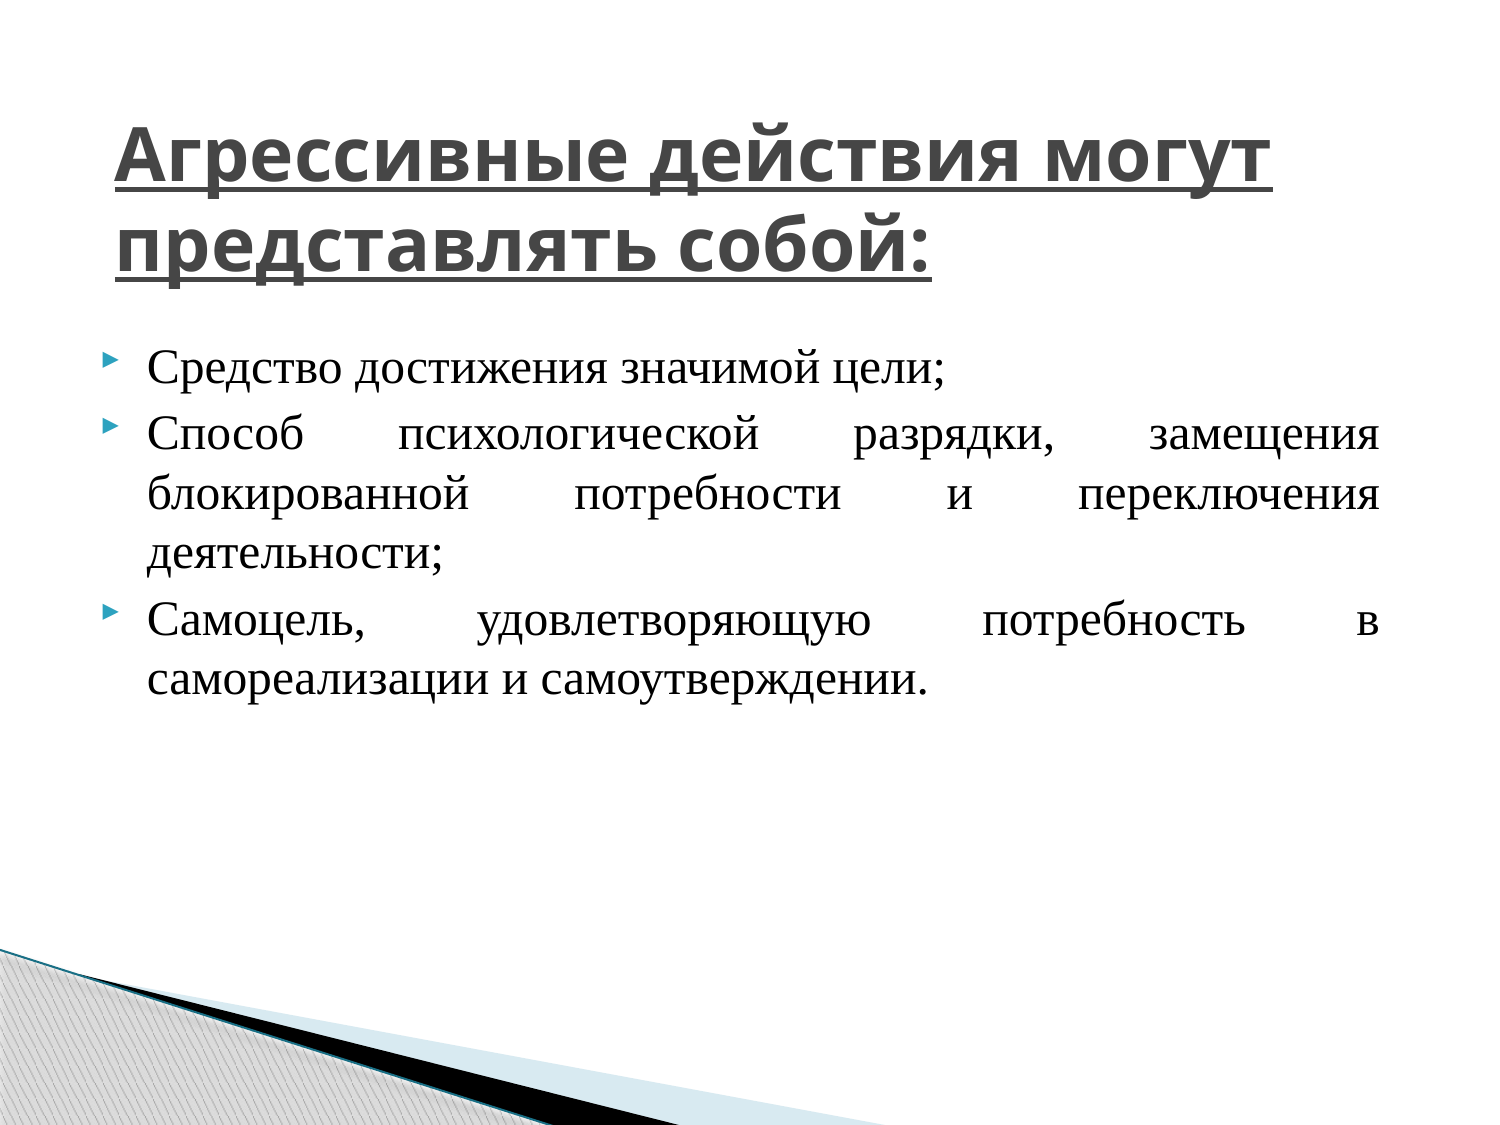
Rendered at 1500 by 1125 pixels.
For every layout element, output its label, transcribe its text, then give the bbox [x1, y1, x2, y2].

title Агрессивные действия могут представлять собой: [100, 78, 1376, 315]
list Средство достижения значимой цели; Способ психологической разрядки, замещения блокированной потребности и переключения деятельности; Самоцель, удовлетворяющую потребность в самореализации и самоутверждении. [75, 326, 1395, 715]
